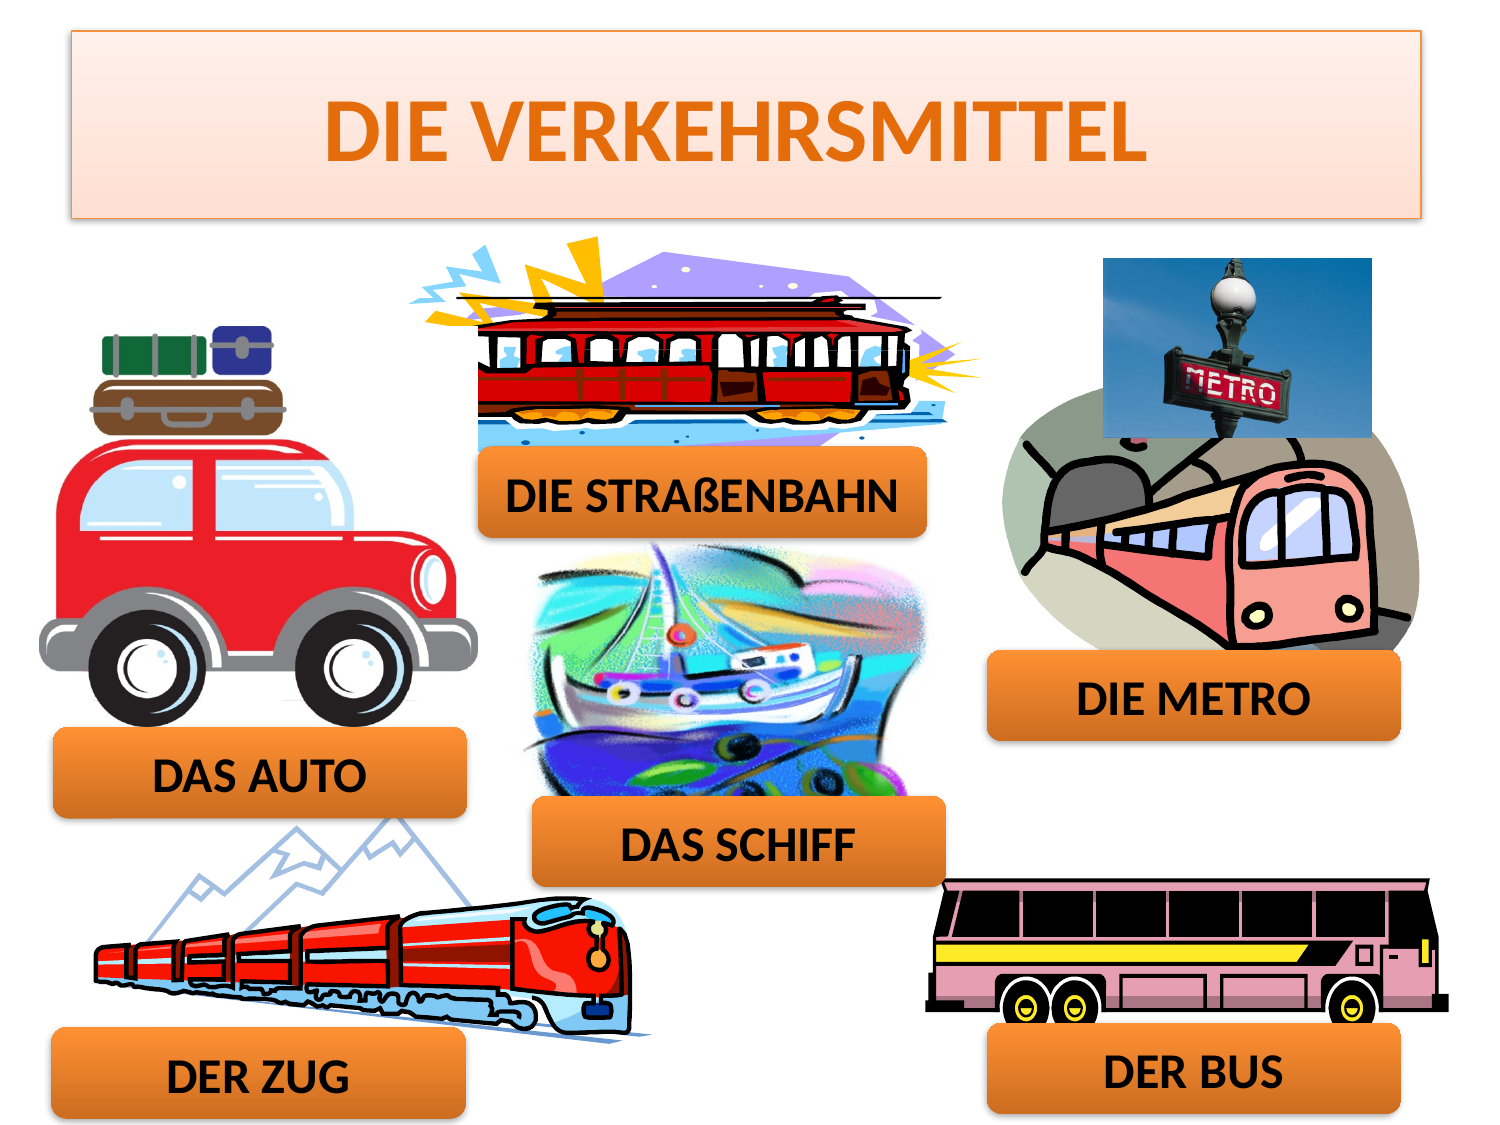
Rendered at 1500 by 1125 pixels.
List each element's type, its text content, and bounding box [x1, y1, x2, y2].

picture [921, 873, 1453, 1041]
picture [39, 236, 983, 728]
title die Verkehrsmittel [71, 30, 1422, 219]
text_box DIE METRO [986, 651, 1402, 742]
text_box DER BUS [986, 1048, 1402, 1115]
picture [1001, 258, 1424, 708]
text_box DAS AUTO [53, 737, 468, 819]
text_box DIE STRAßENBAHN [483, 469, 928, 538]
picture [88, 533, 938, 1044]
text_box DER ZUG [51, 1027, 466, 1119]
text_box DAS SCHIFF [657, 801, 947, 888]
